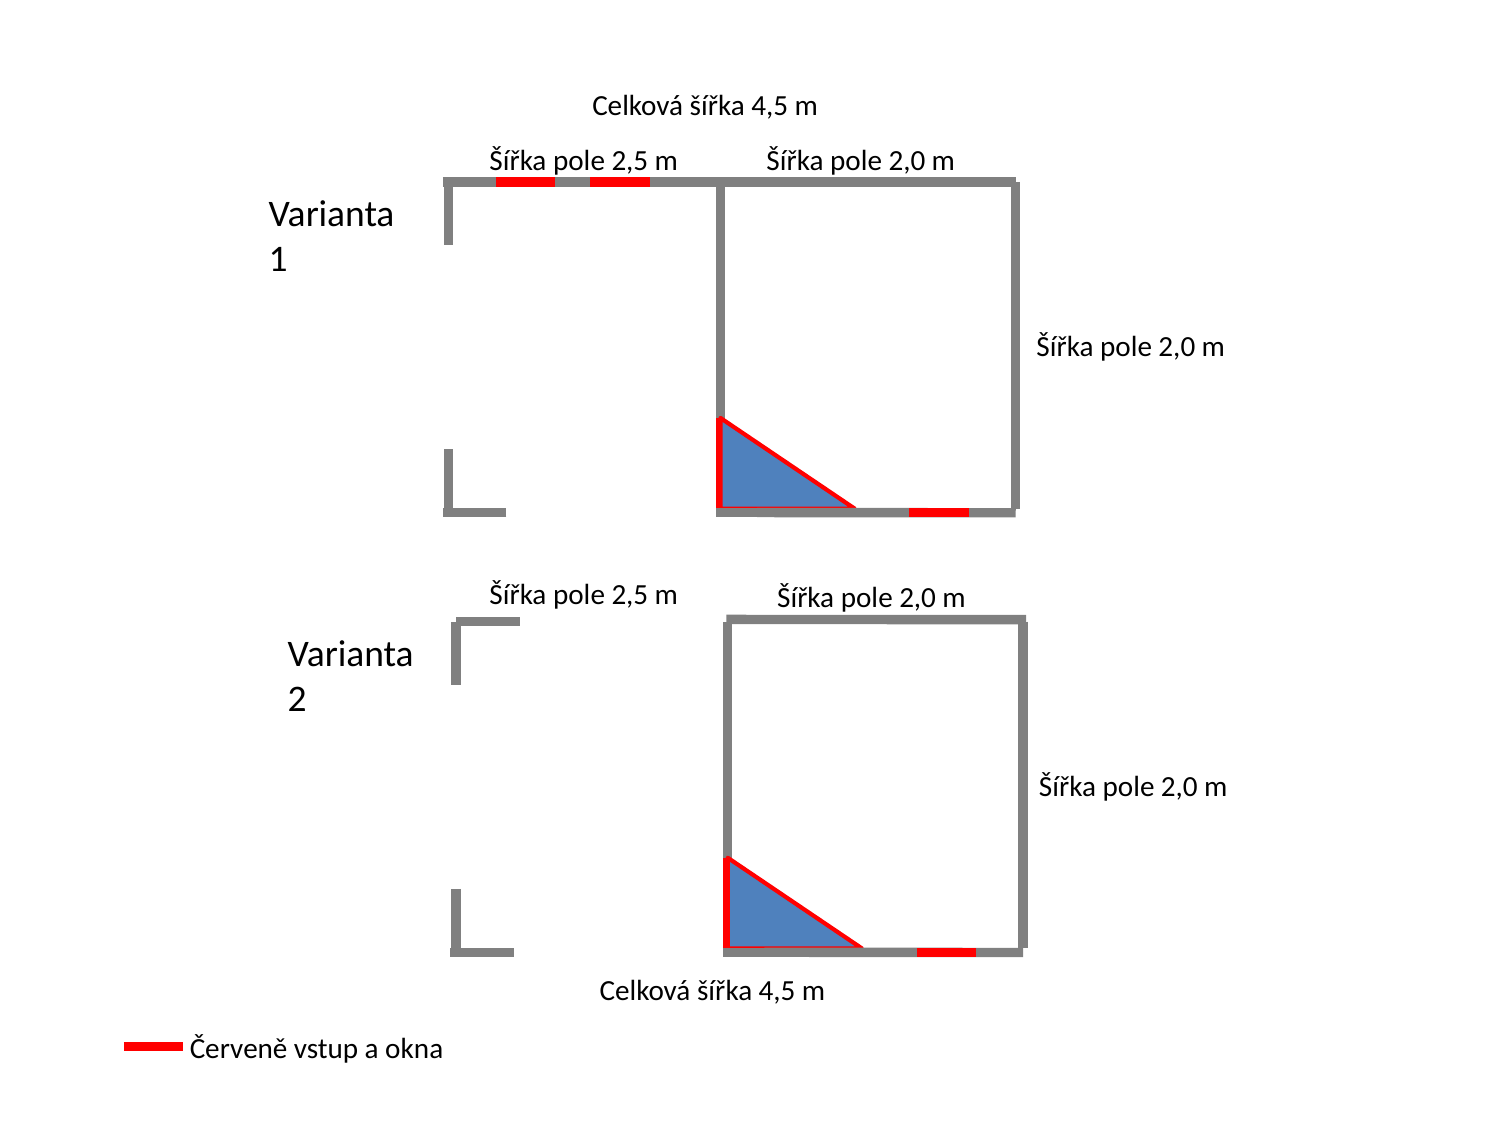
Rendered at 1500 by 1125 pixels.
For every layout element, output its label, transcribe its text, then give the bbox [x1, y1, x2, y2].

text_box Šířka pole 2,0 m [1028, 759, 1253, 810]
text_box Varianta 1 [253, 181, 431, 287]
text_box Šířka pole 2,5 m [474, 133, 703, 181]
text_box [734, 859, 864, 948]
text_box Šířka pole 2,0 m [762, 571, 991, 617]
text_box Celková šířka 4,5 m [577, 79, 869, 129]
text_box Šířka pole 2,5 m [474, 567, 703, 618]
text_box Šířka pole 2,0 m [751, 133, 980, 181]
text_box Varianta 2 [272, 621, 451, 727]
text_box Šířka pole 2,0 m [1021, 320, 1250, 370]
text_box Červeně vstup a okna [175, 1021, 467, 1072]
text_box [724, 417, 856, 508]
text_box Celková šířka 4,5 m [584, 964, 877, 1014]
